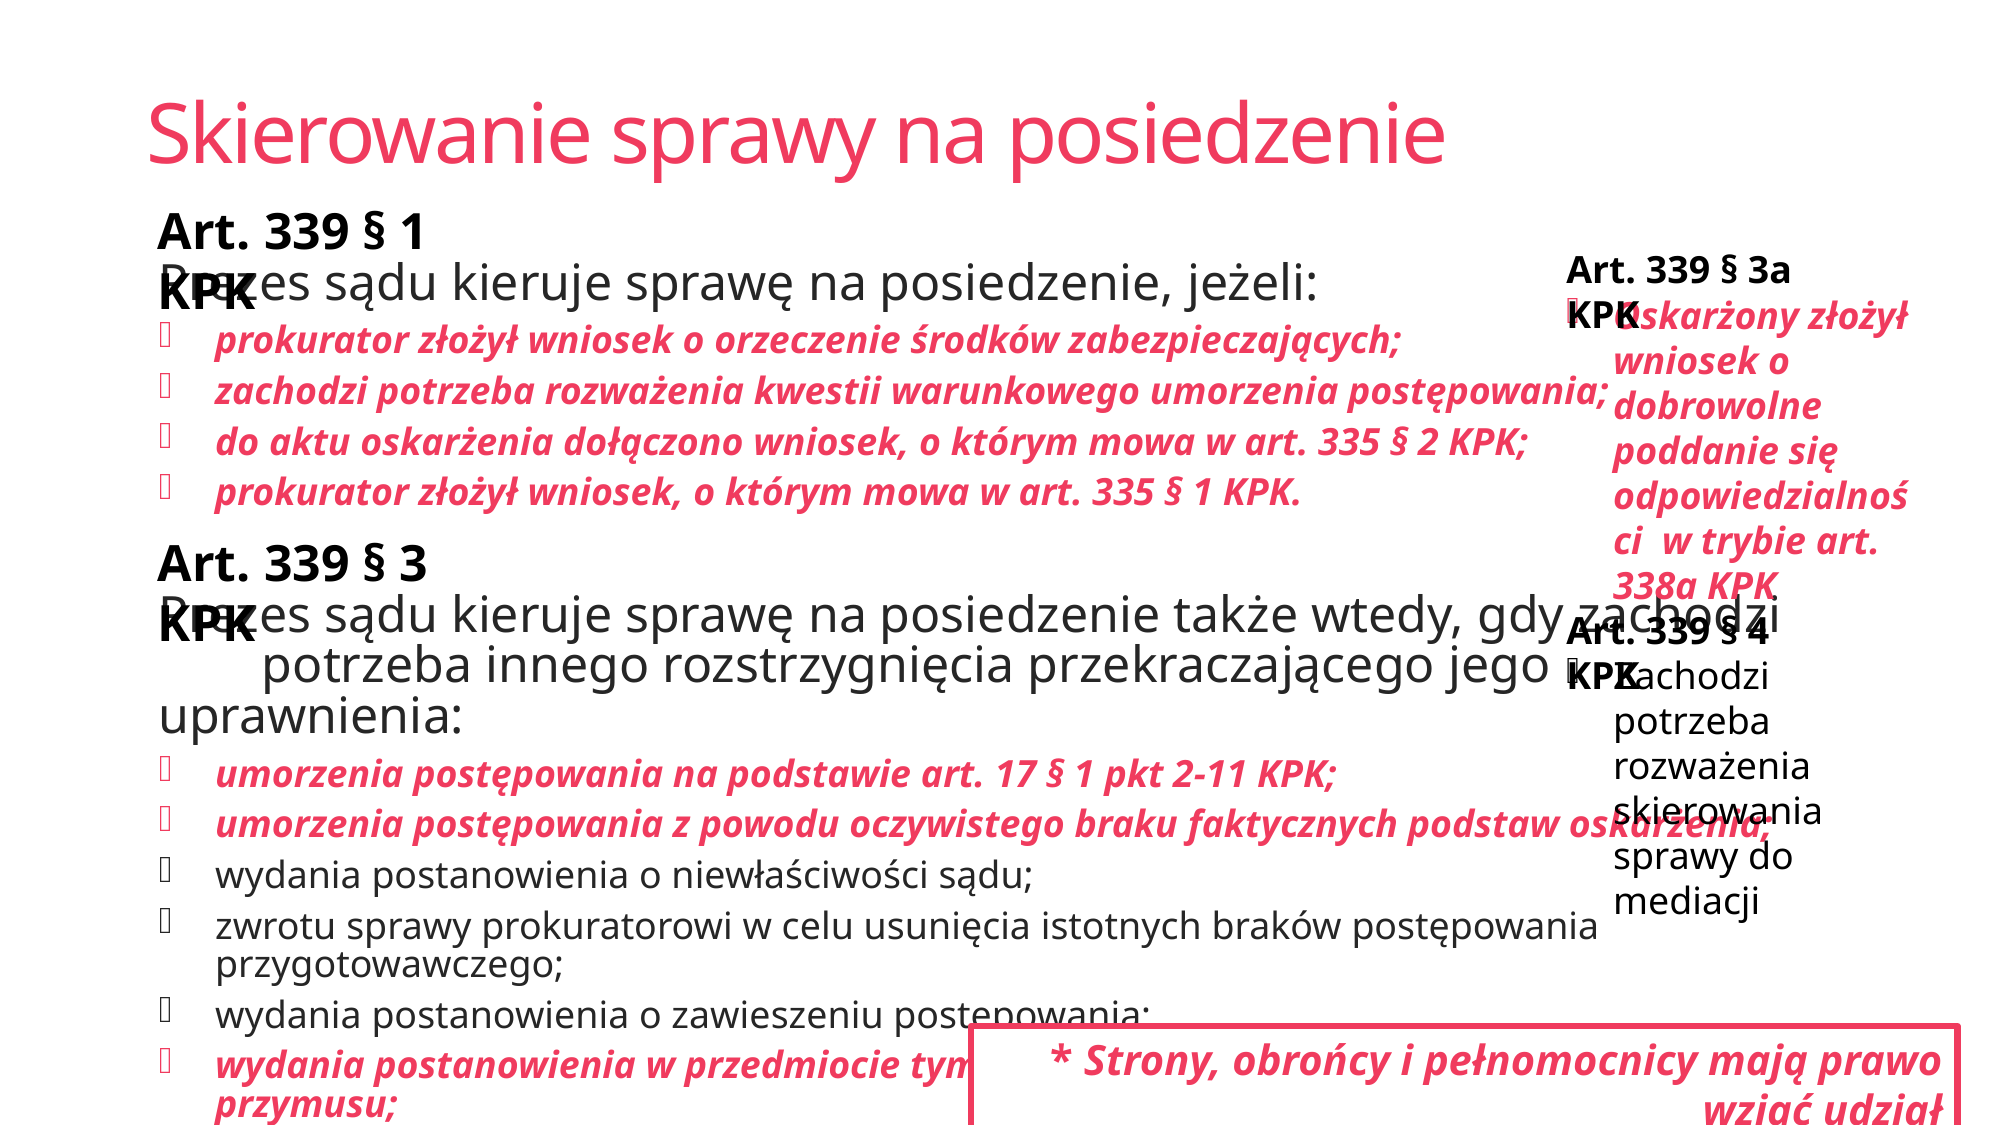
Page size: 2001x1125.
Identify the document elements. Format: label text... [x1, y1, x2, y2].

text_box * Strony, obrońcy i pełnomocnicy mają prawo wziąć udział [970, 1025, 1959, 1125]
text_box Art. 339 § 1 KPK [143, 191, 527, 327]
text_box Oskarżony złożył wniosek o dobrowolne poddanie się odpowiedzialności w trybie art. 338a KPK Zachodzi potrzeba rozważenia skierowania sprawy do mediacji [1551, 285, 1935, 930]
list Prezes sądu kieruje sprawę na posiedzenie, jeżeli: prokurator złożył wniosek o orzeczenie środków zabezpieczających; zachodzi potrzeba rozważenia kwestii warunkowego umorzenia postępowania; do aktu oskarżenia dołączono wniosek, o którym mowa w art. 335 § 2 KPK; prokurator złożył wniosek, o którym mowa w art. 335 § 1 KPK. Prezes sądu kieruje sprawę na posiedzenie także wtedy, gdy zachodzi potrzeba innego rozstrzygnięcia przekraczającego jego uprawnienia: umorzenia postępowania na podstawie art. 17 § 1 pkt 2-11 KPK; umorzenia postępowania z powodu oczywistego braku faktycznych podstaw oskarżenia; wydania postanowienia o niewłaściwości sądu; zwrotu sprawy prokuratorowi w celu usunięcia istotnych braków postępowania przygotowawczego; wydania postanowienia o zawieszeniu postępowania; wydania postanowienia w przedmiocie tymczasowego aresztowania lub innego środka przymusu; wydania wyroku nakazowego. [143, 252, 1857, 1054]
text_box Art. 339 § 4 KPK [1551, 599, 1849, 705]
text_box Art. 339 § 3a KPK [1551, 238, 1849, 344]
title Skierowanie sprawy na posiedzenie [131, 2, 1935, 275]
text_box Art. 339 § 3 KPK [143, 523, 546, 659]
